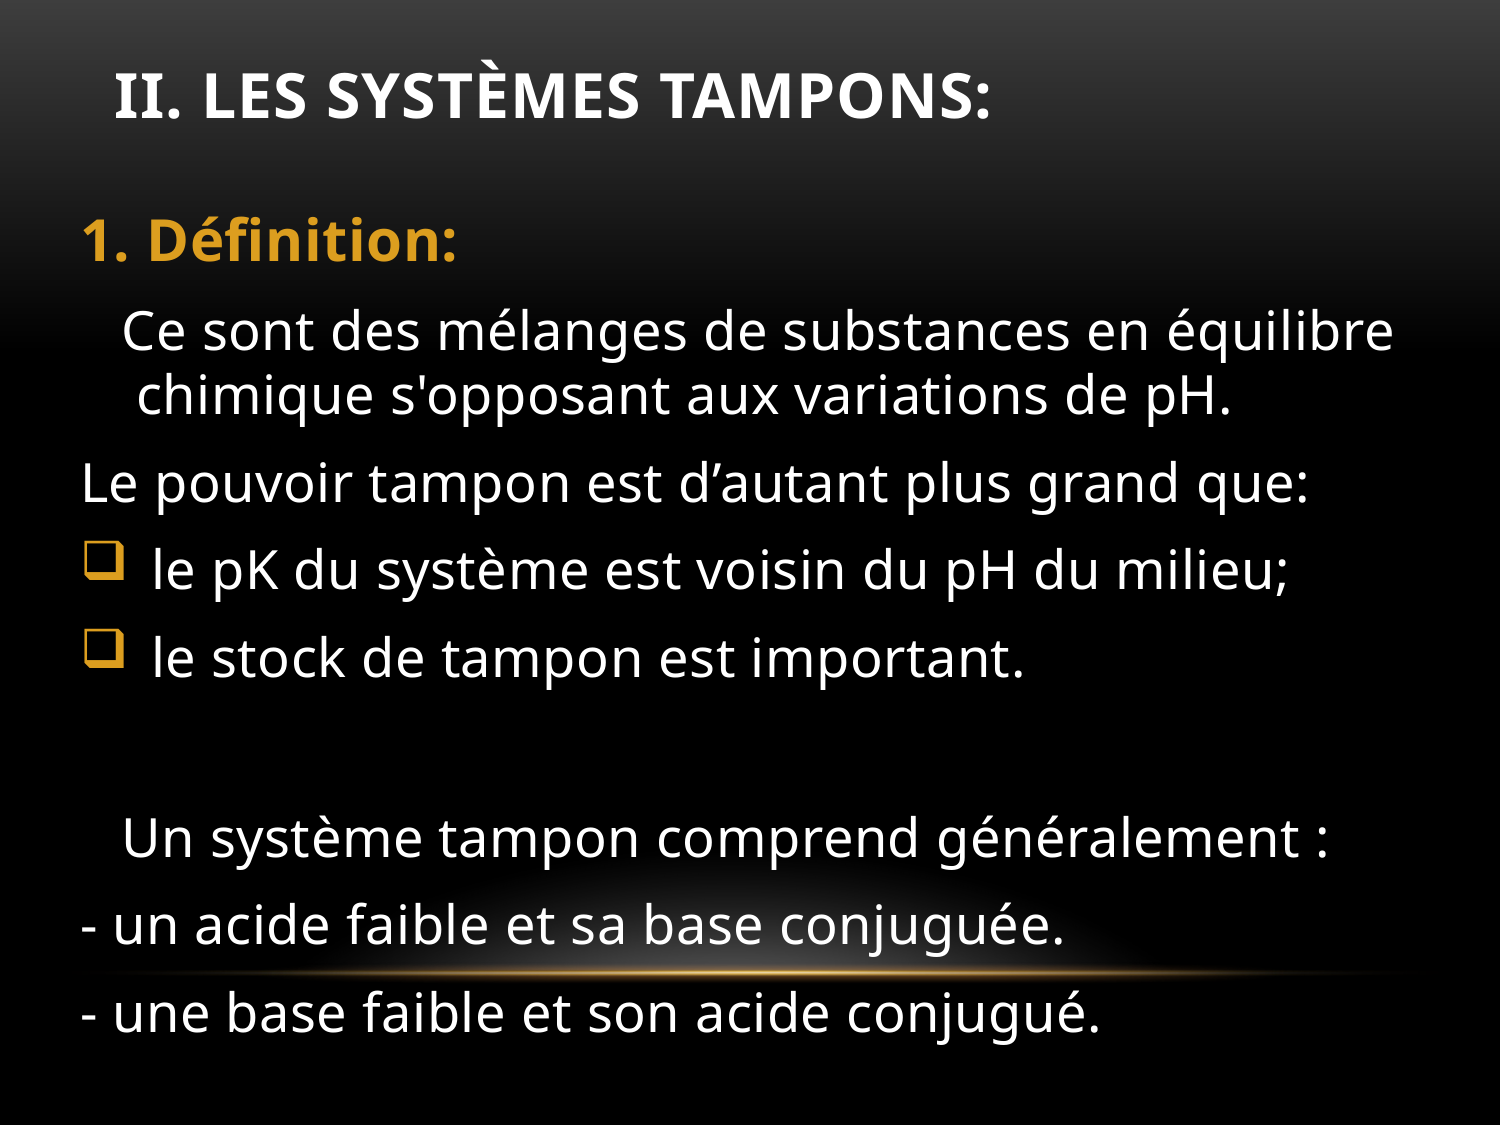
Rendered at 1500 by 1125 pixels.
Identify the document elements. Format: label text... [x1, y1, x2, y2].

picture [0, 0, 1500, 1125]
list 1. Définition: Ce sont des mélanges de substances en équilibre chimique s'opposant aux variations de pH. Le pouvoir tampon est d’autant plus grand que: le pK du système est voisin du pH du milieu; le stock de tampon est important. Un système tampon comprend généralement : - un acide faible et sa base conjuguée. - une base faible et son acide conjugué. [64, 195, 1416, 1083]
title II. Les systèmes tampons: [99, 30, 1400, 139]
